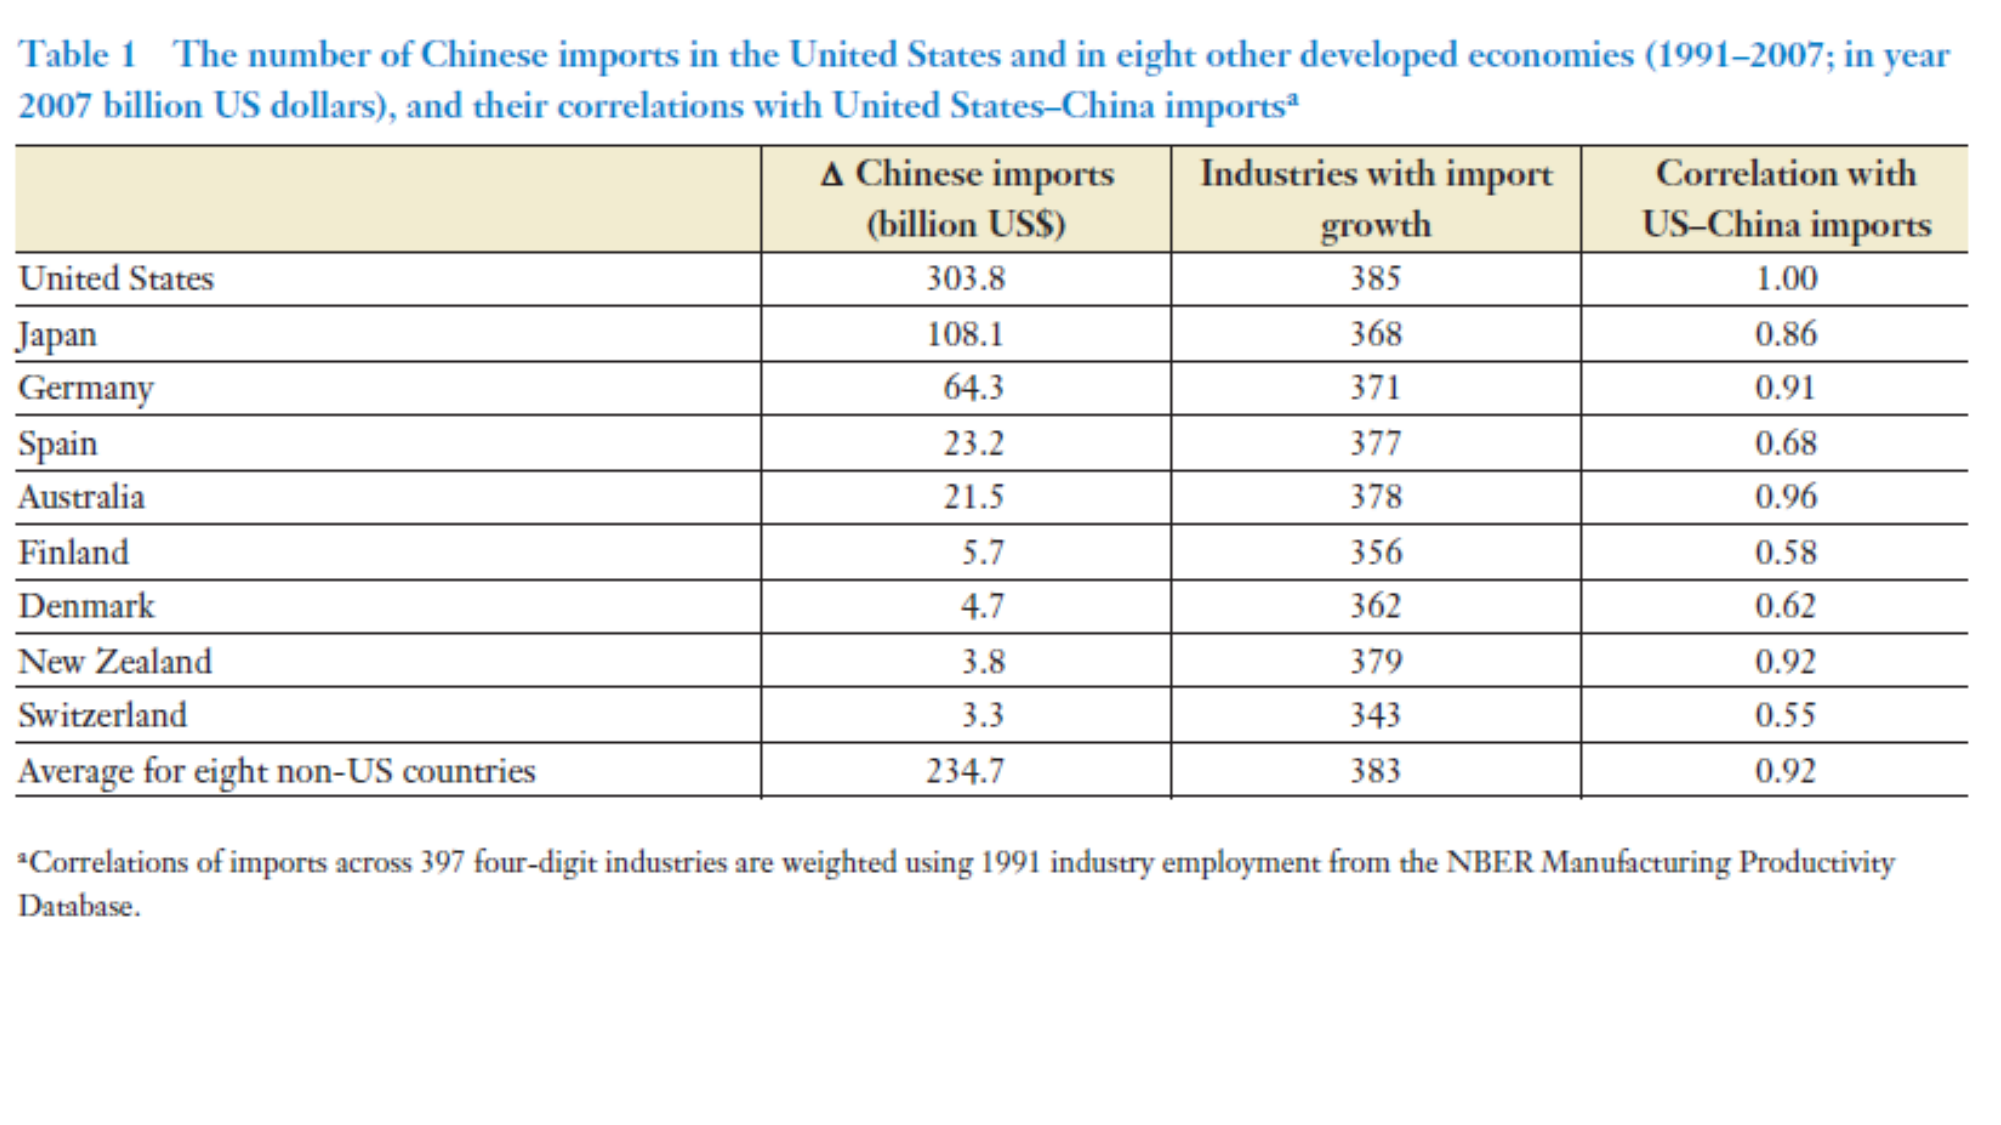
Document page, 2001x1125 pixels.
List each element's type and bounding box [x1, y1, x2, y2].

picture [4, 31, 1996, 938]
